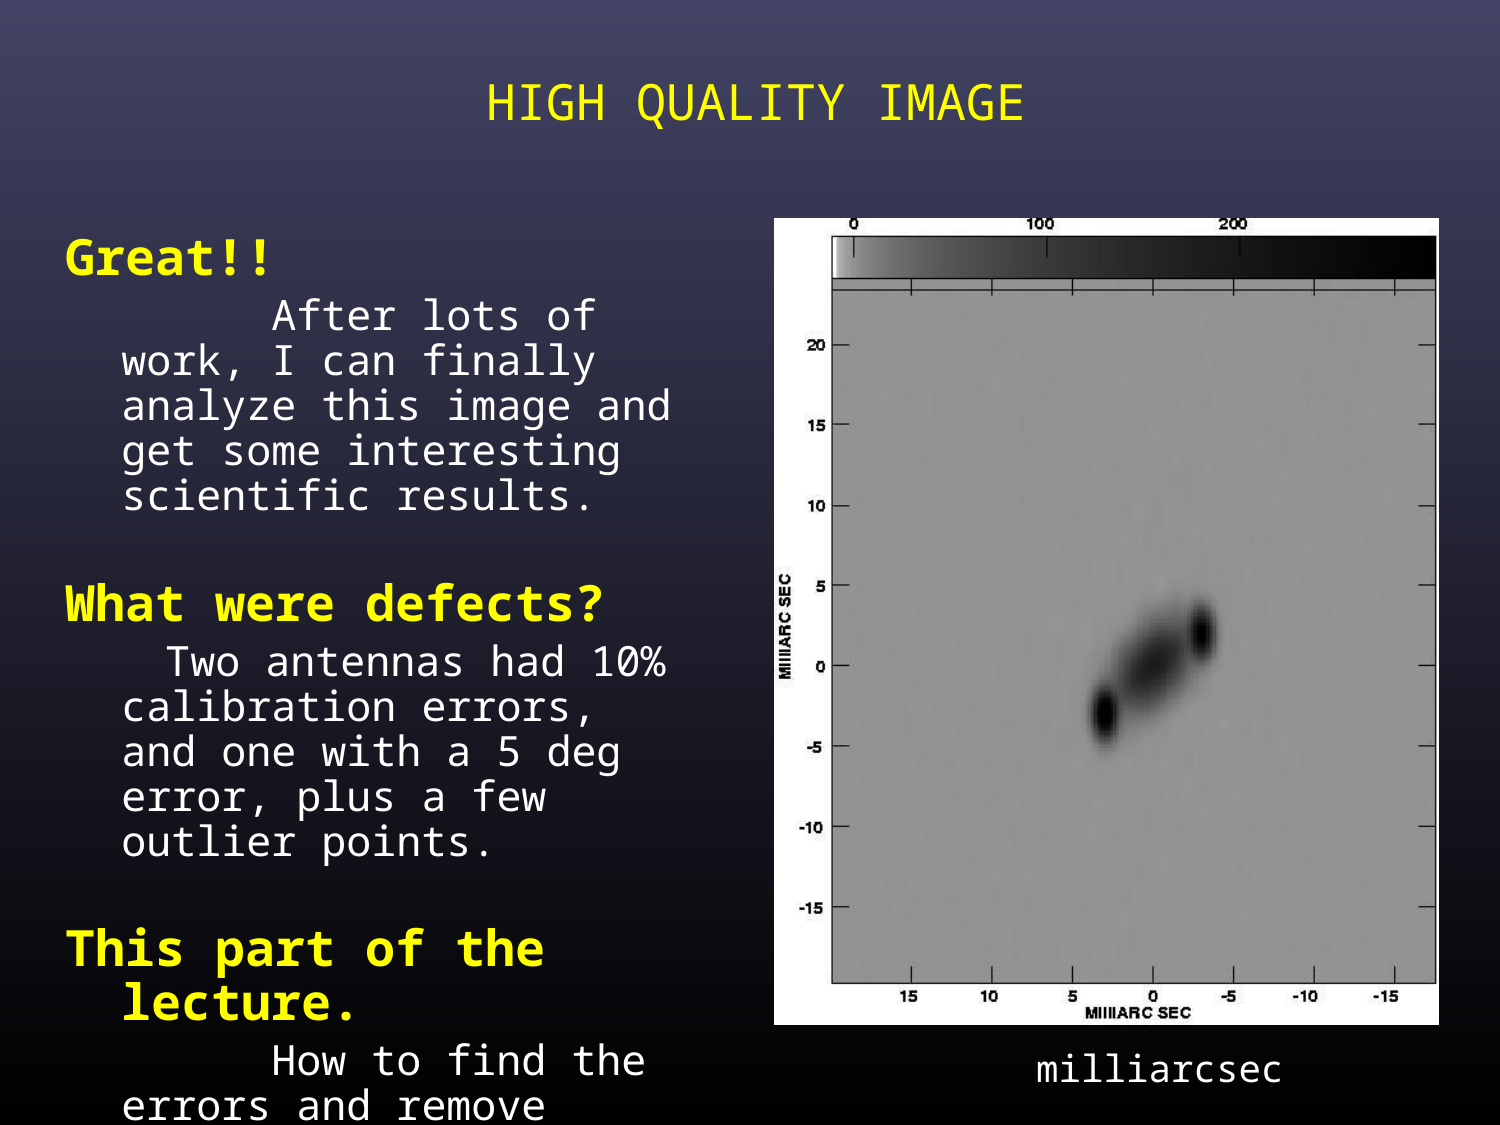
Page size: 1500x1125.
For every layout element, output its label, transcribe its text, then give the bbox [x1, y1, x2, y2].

text_box milliarcsec [1021, 1037, 1299, 1098]
picture [774, 218, 1439, 1026]
list Great!! After lots of work, I can finally analyze this image and get some interesting scientific results. What were defects? Two antennas had 10% calibration errors, and one with a 5 deg error, plus a few outlier points. This part of the lecture. How to find the errors and remove them. [49, 224, 701, 1013]
title HIGH QUALITY IMAGE [124, 49, 1388, 139]
